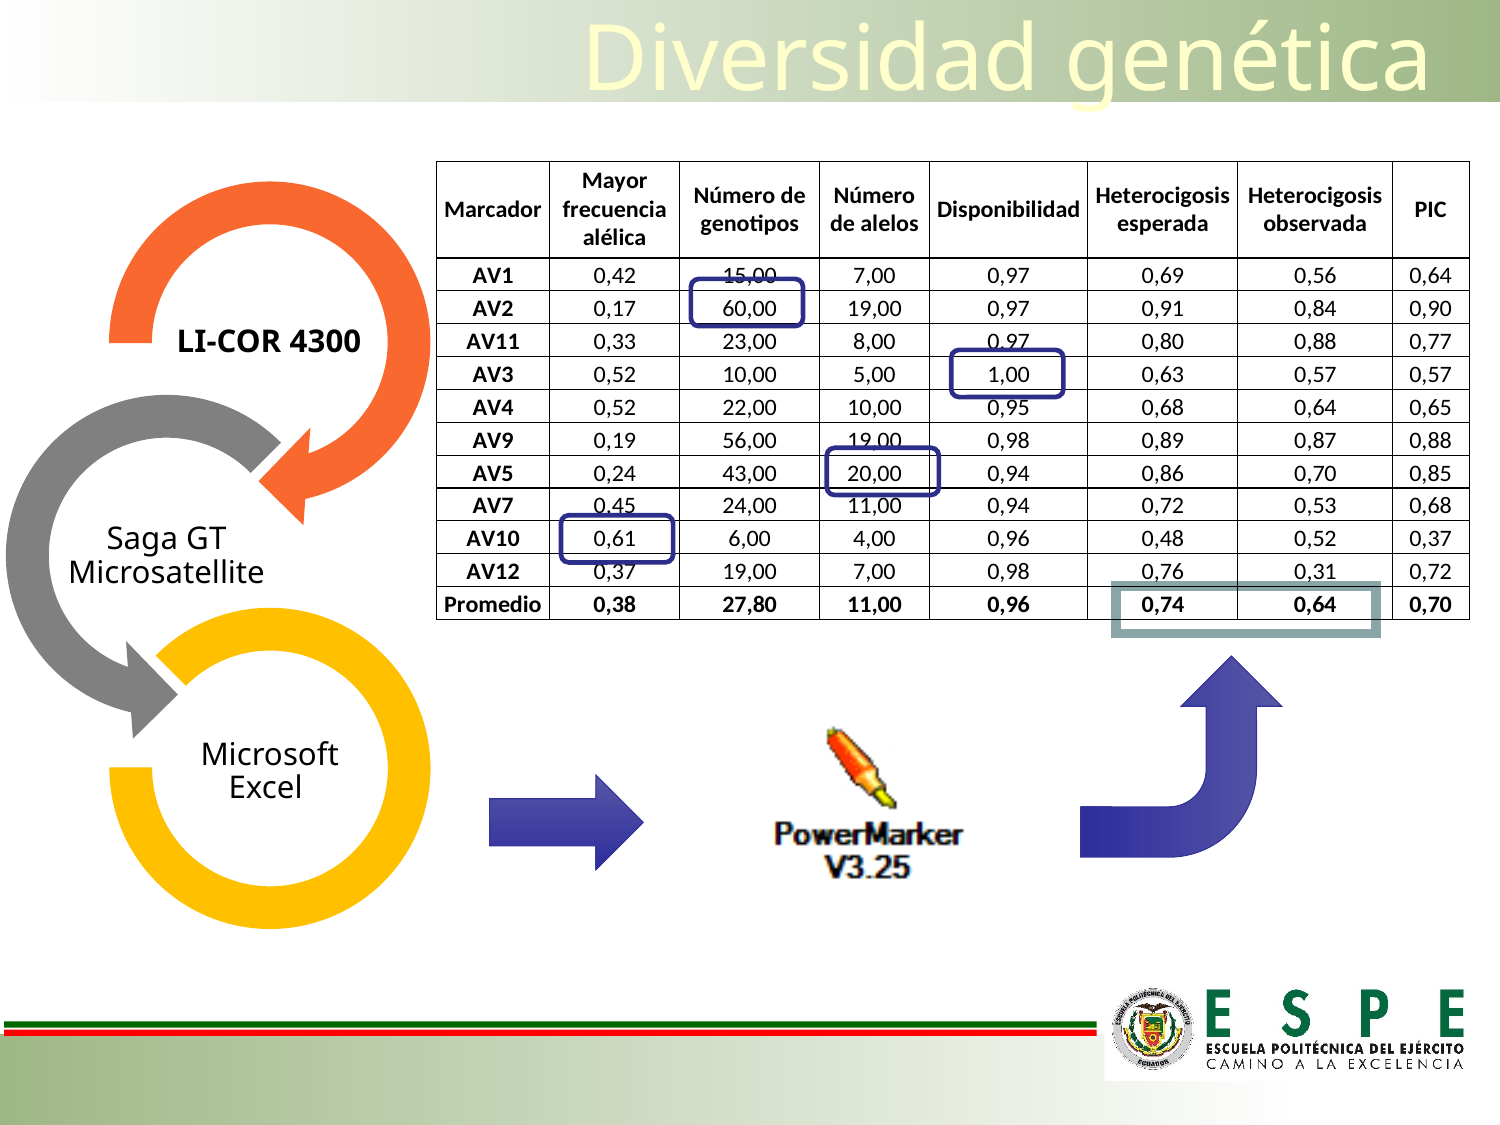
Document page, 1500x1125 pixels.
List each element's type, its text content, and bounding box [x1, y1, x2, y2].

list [0, 99, 567, 986]
text_box [567, 773, 644, 871]
picture [1104, 976, 1483, 1081]
text_box [1080, 718, 1258, 858]
text_box Diversidad genética [566, 0, 1449, 116]
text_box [427, 160, 1481, 718]
picture [743, 718, 995, 933]
